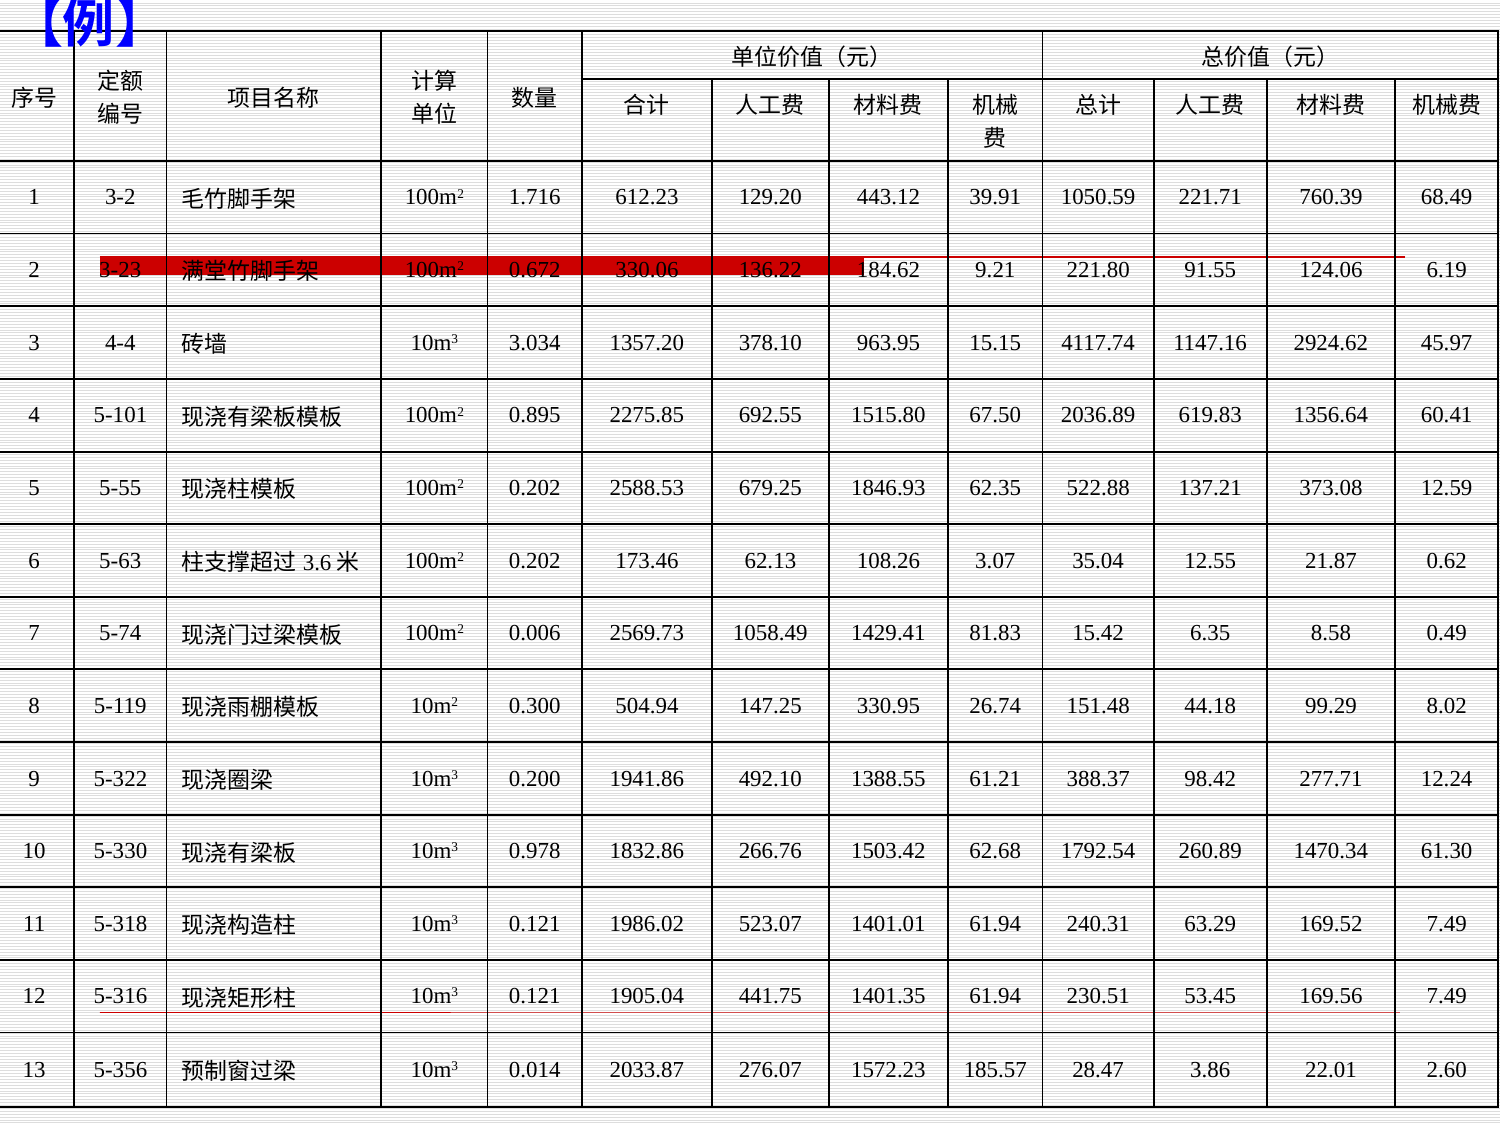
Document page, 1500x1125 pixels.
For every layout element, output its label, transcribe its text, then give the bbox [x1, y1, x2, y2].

table_cell 11 [0, 888, 73, 959]
table_cell 现浇柱模板 [167, 453, 380, 523]
table_cell 0.895 [488, 380, 581, 451]
table_cell 5-318 [75, 888, 166, 959]
table_cell 1503.42 [830, 816, 947, 886]
table_cell 3.034 [488, 307, 581, 378]
table_cell 44.18 [1155, 670, 1266, 741]
table_cell 10 [0, 816, 73, 886]
table_cell 2033.87 [583, 1033, 711, 1106]
table_cell 692.55 [713, 380, 828, 451]
table_cell 7.49 [1396, 888, 1497, 959]
table_cell 4117.74 [1043, 307, 1153, 378]
table_cell 1357.20 [583, 307, 711, 378]
table_cell 10m3 [382, 888, 487, 959]
table_cell 108.26 [830, 525, 947, 596]
table_cell 4 [0, 380, 73, 451]
table_cell 373.08 [1268, 453, 1394, 523]
table_cell 毛竹脚手架 [167, 162, 380, 233]
table_cell 12.55 [1155, 525, 1266, 596]
table_cell 13 [0, 1033, 73, 1106]
table_cell 1050.59 [1043, 162, 1153, 233]
table_cell 9 [0, 743, 73, 814]
table_cell 满堂竹脚手架 [167, 234, 380, 305]
table_cell 100m2 [382, 162, 487, 233]
table_cell 5-119 [75, 670, 166, 741]
table_cell 240.31 [1043, 888, 1153, 959]
table_cell 5-316 [75, 961, 166, 1032]
table_cell 61.21 [949, 743, 1042, 814]
table_header 单位价值（元） [583, 32, 1042, 78]
table_cell 1572.23 [830, 1033, 947, 1106]
table_cell 0.006 [488, 598, 581, 668]
table_cell 0.202 [488, 525, 581, 596]
table_cell 45.97 [1396, 307, 1497, 378]
table_cell 441.75 [713, 961, 828, 1032]
table_cell 2924.62 [1268, 307, 1394, 378]
table_cell 1401.01 [830, 888, 947, 959]
table_header 序号 [0, 61, 73, 160]
table_cell 169.52 [1268, 888, 1394, 959]
table_cell 5 [0, 453, 73, 523]
table_cell 39.91 [949, 162, 1042, 233]
table_cell 6 [0, 525, 73, 596]
table_cell 柱支撑超过3.6米 [167, 525, 380, 596]
table_cell 60.41 [1396, 380, 1497, 451]
table_cell 5-101 [75, 380, 166, 451]
table_cell 机械费 [1396, 80, 1497, 160]
table_cell 8.02 [1396, 670, 1497, 741]
table_cell 1986.02 [583, 888, 711, 959]
table_cell 221.80 [1043, 234, 1153, 305]
table_cell 现浇门过梁模板 [167, 598, 380, 668]
table_cell 173.46 [583, 525, 711, 596]
table_cell 5-322 [75, 743, 166, 814]
table_cell 10m3 [382, 816, 487, 886]
table_cell 62.35 [949, 453, 1042, 523]
table_cell 5-356 [75, 1033, 166, 1106]
table_cell 1515.80 [830, 380, 947, 451]
table_cell 1792.54 [1043, 816, 1153, 886]
table_cell 0.672 [488, 234, 581, 305]
table_cell 1846.93 [830, 453, 947, 523]
table_cell 现浇构造柱 [167, 888, 380, 959]
table_cell 53.45 [1155, 961, 1266, 1032]
table_cell 760.39 [1268, 162, 1394, 233]
table_cell 5-55 [75, 453, 166, 523]
table_cell 612.23 [583, 162, 711, 233]
table_cell 3.86 [1155, 1033, 1266, 1106]
table_cell 124.06 [1268, 234, 1394, 305]
table_cell 277.71 [1268, 743, 1394, 814]
table_cell 6.19 [1396, 234, 1497, 305]
table_cell 184.62 [830, 234, 947, 305]
table_cell 63.29 [1155, 888, 1266, 959]
table_cell 材料费 [1268, 80, 1394, 160]
table_cell 2 [0, 234, 73, 305]
table_cell 266.76 [713, 816, 828, 886]
table_cell 5-330 [75, 816, 166, 886]
table_cell 0.49 [1396, 598, 1497, 668]
table_cell 522.88 [1043, 453, 1153, 523]
table_cell 100m2 [382, 453, 487, 523]
table_cell 砖墙 [167, 307, 380, 378]
table_cell 100m2 [382, 380, 487, 451]
table_cell 100m2 [382, 525, 487, 596]
table_cell 169.56 [1268, 961, 1394, 1032]
table_header 项目名称 [167, 32, 380, 160]
table_cell 221.71 [1155, 162, 1266, 233]
table_cell 1905.04 [583, 961, 711, 1032]
table_cell 492.10 [713, 743, 828, 814]
table_cell 0.121 [488, 961, 581, 1032]
table_cell 61.94 [949, 888, 1042, 959]
table_cell 1832.86 [583, 816, 711, 886]
table_cell 3-23 [75, 234, 166, 305]
table_cell 10m3 [382, 1033, 487, 1106]
table_cell 1401.35 [830, 961, 947, 1032]
table_cell 3 [0, 307, 73, 378]
table_cell 26.74 [949, 670, 1042, 741]
table_cell 388.37 [1043, 743, 1153, 814]
table_cell 0.121 [488, 888, 581, 959]
table_cell 2275.85 [583, 380, 711, 451]
table_cell 9.21 [949, 234, 1042, 305]
table_cell 504.94 [583, 670, 711, 741]
table_cell 443.12 [830, 162, 947, 233]
table_cell 91.55 [1155, 234, 1266, 305]
table_cell 276.07 [713, 1033, 828, 1106]
table_cell 68.49 [1396, 162, 1497, 233]
table_cell 现浇有梁板模板 [167, 380, 380, 451]
table_cell 15.42 [1043, 598, 1153, 668]
table_cell 7 [0, 598, 73, 668]
table_cell 100m2 [382, 598, 487, 668]
table_cell 2036.89 [1043, 380, 1153, 451]
table_header 计算 单位 [382, 32, 487, 160]
table_cell 8 [0, 670, 73, 741]
table_cell 2588.53 [583, 453, 711, 523]
table_cell 总计 [1043, 80, 1153, 160]
table_cell 260.89 [1155, 816, 1266, 886]
table_header 数量 [488, 32, 581, 160]
table_cell 35.04 [1043, 525, 1153, 596]
table_cell 0.300 [488, 670, 581, 741]
table_cell 1388.55 [830, 743, 947, 814]
table_cell 98.42 [1155, 743, 1266, 814]
table_cell 1470.34 [1268, 816, 1394, 886]
table_cell 679.25 [713, 453, 828, 523]
table_cell 现浇圈梁 [167, 743, 380, 814]
table_cell 1.716 [488, 162, 581, 233]
table_cell 1941.86 [583, 743, 711, 814]
table_cell 12 [0, 961, 73, 1032]
table_cell 619.83 [1155, 380, 1266, 451]
table_cell 4-4 [75, 307, 166, 378]
table_cell 预制窗过梁 [167, 1033, 380, 1106]
table_cell 1 [0, 162, 73, 233]
table_cell 67.50 [949, 380, 1042, 451]
table_cell 现浇矩形柱 [167, 961, 380, 1032]
table_cell 8.58 [1268, 598, 1394, 668]
table_cell 3-2 [75, 162, 166, 233]
table_cell 1147.16 [1155, 307, 1266, 378]
table_cell 5-63 [75, 525, 166, 596]
table_cell 现浇雨棚模板 [167, 670, 380, 741]
table_cell 人工费 [1155, 80, 1266, 160]
table_cell 10m2 [382, 670, 487, 741]
table_cell 6.35 [1155, 598, 1266, 668]
table_cell 材料费 [830, 80, 947, 160]
table_cell 523.07 [713, 888, 828, 959]
table_cell 129.20 [713, 162, 828, 233]
table_cell 100m2 [382, 234, 487, 305]
table_cell 12.59 [1396, 453, 1497, 523]
table_cell 137.21 [1155, 453, 1266, 523]
table_cell 378.10 [713, 307, 828, 378]
table_cell 15.15 [949, 307, 1042, 378]
table_cell 人工费 [713, 80, 828, 160]
table_cell 10m3 [382, 961, 487, 1032]
table_cell 现浇有梁板 [167, 816, 380, 886]
table_cell 5-74 [75, 598, 166, 668]
table_header 定额 编号 [75, 61, 166, 160]
table_cell 10m3 [382, 307, 487, 378]
table_cell 3.07 [949, 525, 1042, 596]
table_cell 0.202 [488, 453, 581, 523]
table_cell 合计 [583, 80, 711, 160]
table_cell 2569.73 [583, 598, 711, 668]
table_cell 机械费 [949, 80, 1042, 160]
table_cell 99.29 [1268, 670, 1394, 741]
table_cell 61.94 [949, 961, 1042, 1032]
table_cell 0.978 [488, 816, 581, 886]
table_cell 136.22 [713, 234, 828, 305]
table_cell 1429.41 [830, 598, 947, 668]
table_cell 28.47 [1043, 1033, 1153, 1106]
table_cell 21.87 [1268, 525, 1394, 596]
table_cell 61.30 [1396, 816, 1497, 886]
table_cell 1356.64 [1268, 380, 1394, 451]
table_cell 151.48 [1043, 670, 1153, 741]
table_cell 0.62 [1396, 525, 1497, 596]
table_cell 62.68 [949, 816, 1042, 886]
table_cell 81.83 [949, 598, 1042, 668]
table_cell 2.60 [1396, 1033, 1497, 1106]
table_cell 330.95 [830, 670, 947, 741]
table_cell 1058.49 [713, 598, 828, 668]
table_cell 62.13 [713, 525, 828, 596]
table_cell 963.95 [830, 307, 947, 378]
table_cell 185.57 [949, 1033, 1042, 1106]
table_cell 0.014 [488, 1033, 581, 1106]
table_cell 147.25 [713, 670, 828, 741]
table_cell 12.24 [1396, 743, 1497, 814]
table_cell 7.49 [1396, 961, 1497, 1032]
table_cell 10m3 [382, 743, 487, 814]
table_cell 230.51 [1043, 961, 1153, 1032]
table_cell 0.200 [488, 743, 581, 814]
table_header 总价值（元） [1043, 32, 1497, 78]
table_cell 330.06 [583, 234, 711, 305]
table_cell 22.01 [1268, 1033, 1394, 1106]
text_box 【例】 [0, 0, 195, 61]
